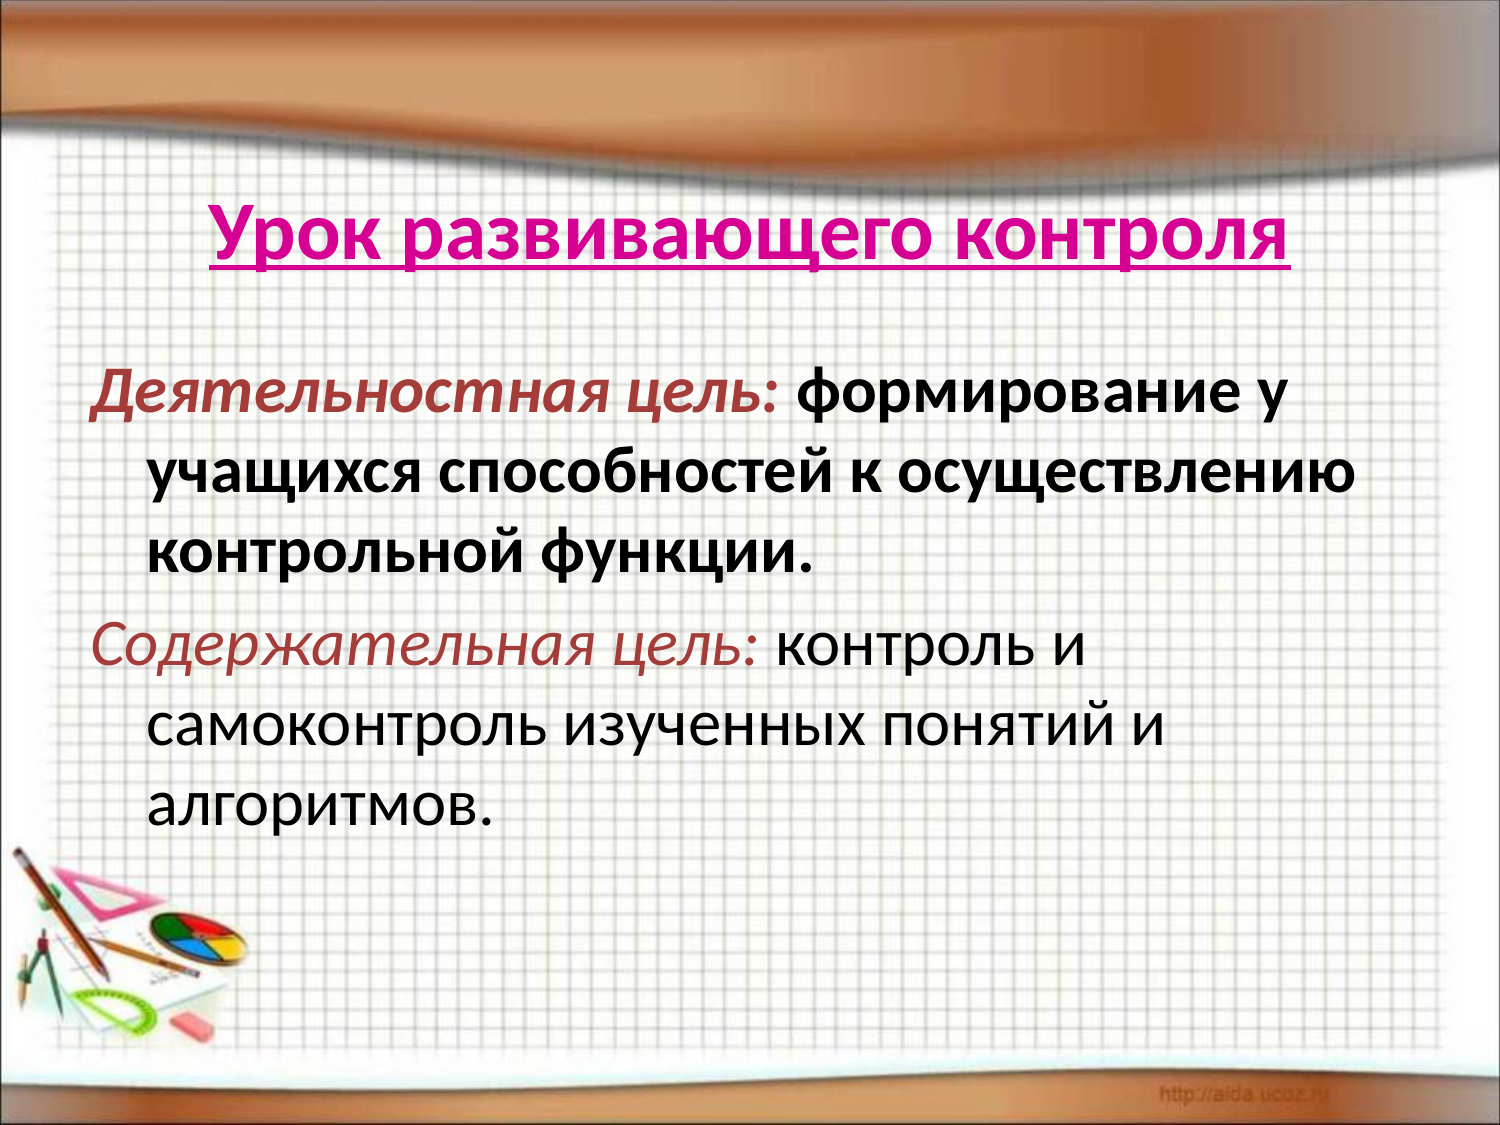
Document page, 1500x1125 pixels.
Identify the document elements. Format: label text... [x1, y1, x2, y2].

list Деятельностная цель: формирование у учащихся способностей к осуществлению контрольной функции. Содержательная цель: контроль и самоконтроль изученных понятий и алгоритмов. [75, 338, 1425, 1005]
title Урок развивающего контроля [75, 148, 1425, 303]
picture [0, 0, 1500, 1125]
